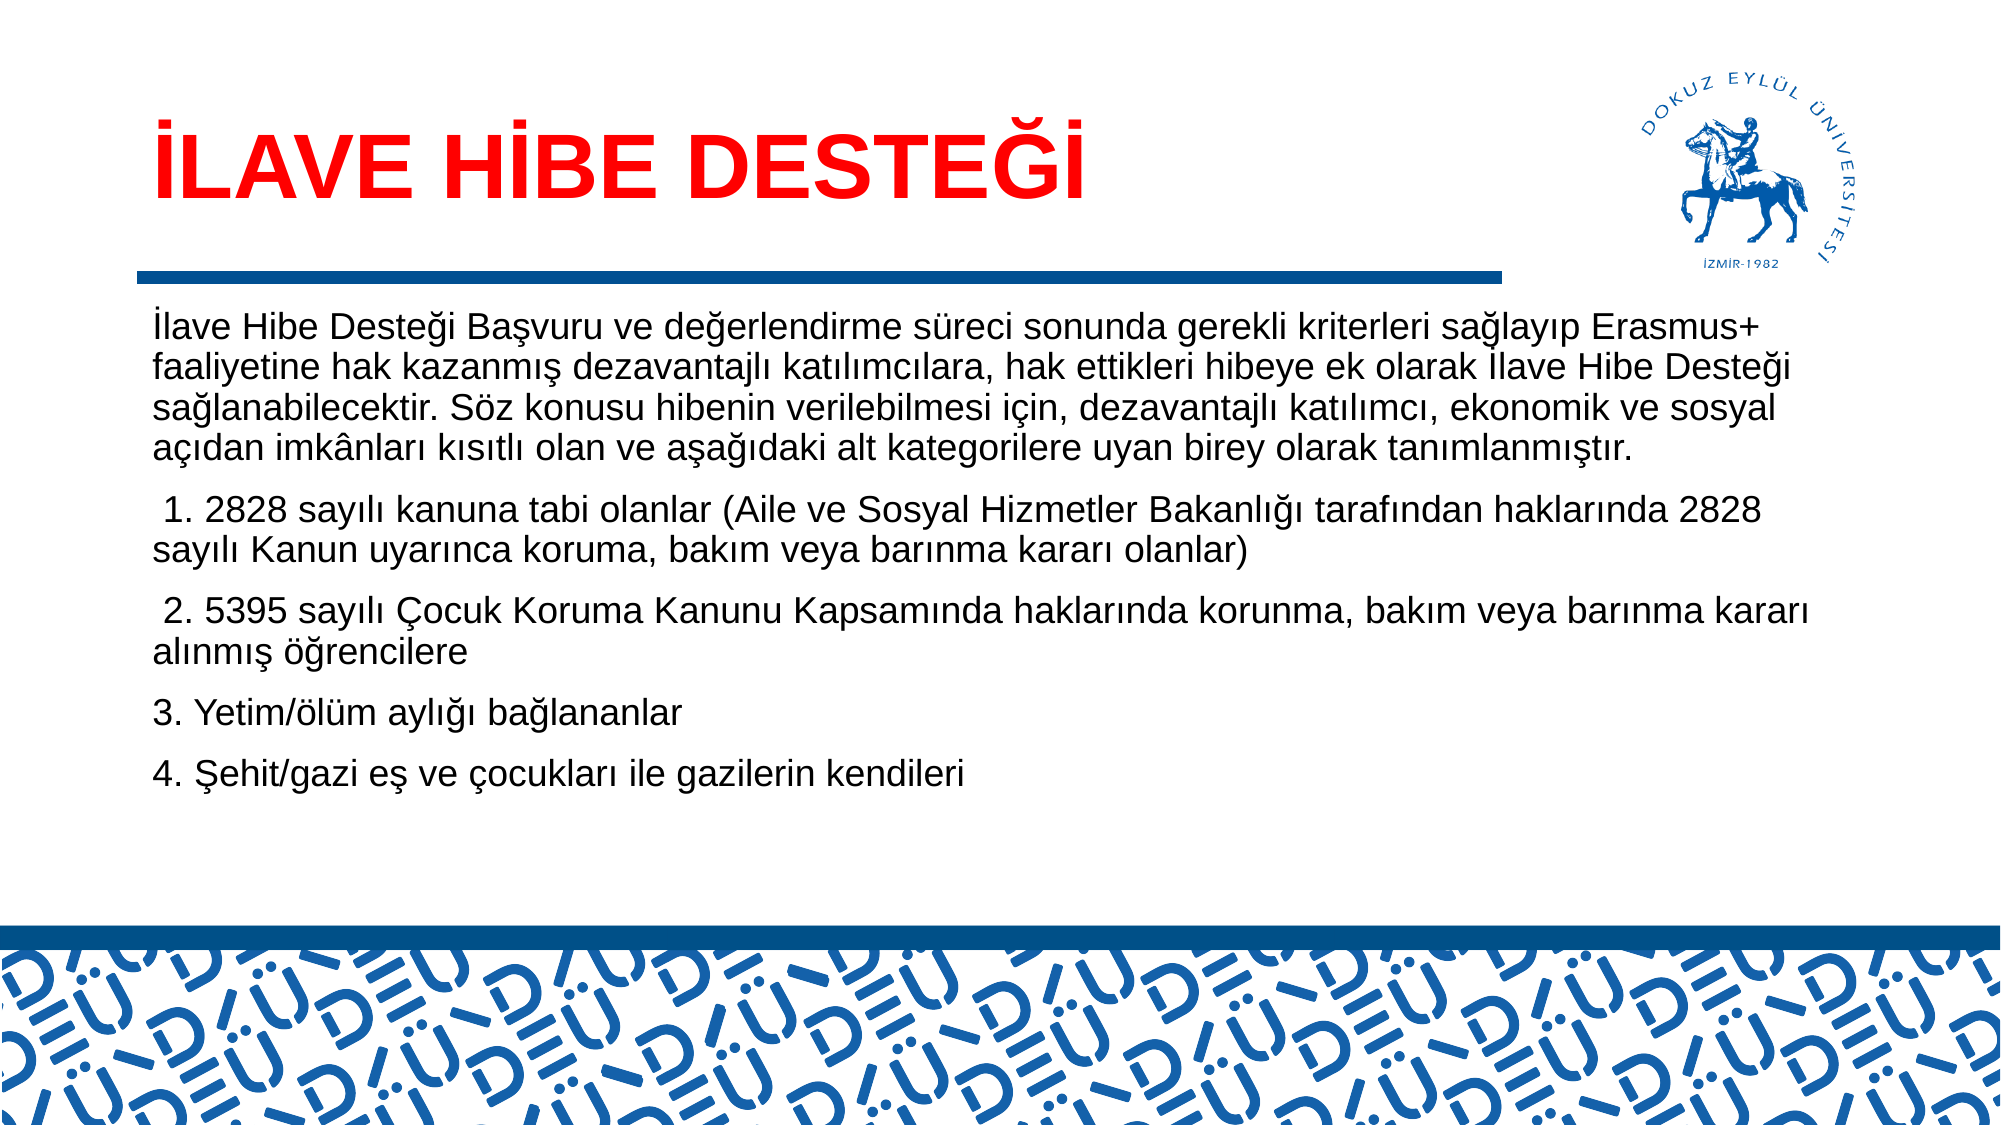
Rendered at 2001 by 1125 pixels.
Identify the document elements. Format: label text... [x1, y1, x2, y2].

title İLAVE HİBE DESTEĞİ [137, 59, 1502, 278]
picture [0, 0, 2001, 1125]
list İlave Hibe Desteği Başvuru ve değerlendirme süreci sonunda gerekli kriterleri sağlayıp Erasmus+ faaliyetine hak kazanmış dezavantajlı katılımcılara, hak ettikleri hibeye ek olarak İlave Hibe Desteği sağlanabilecektir. Söz konusu hibenin verilebilmesi için, dezavantajlı katılımcı, ekonomik ve sosyal açıdan imkânları kısıtlı olan ve aşağıdaki alt kategorilere uyan birey olarak tanımlanmıştır. 1. 2828 sayılı kanuna tabi olanlar (Aile ve Sosyal Hizmetler Bakanlığı tarafından haklarında 2828 sayılı Kanun uyarınca koruma, bakım veya barınma kararı olanlar) 2. 5395 sayılı Çocuk Koruma Kanunu Kapsamında haklarında korunma, bakım veya barınma kararı alınmış öğrencilere 3. Yetim/ölüm aylığı bağlananlar 4. Şehit/gazi eş ve çocukları ile gazilerin kendileri [137, 299, 1863, 920]
